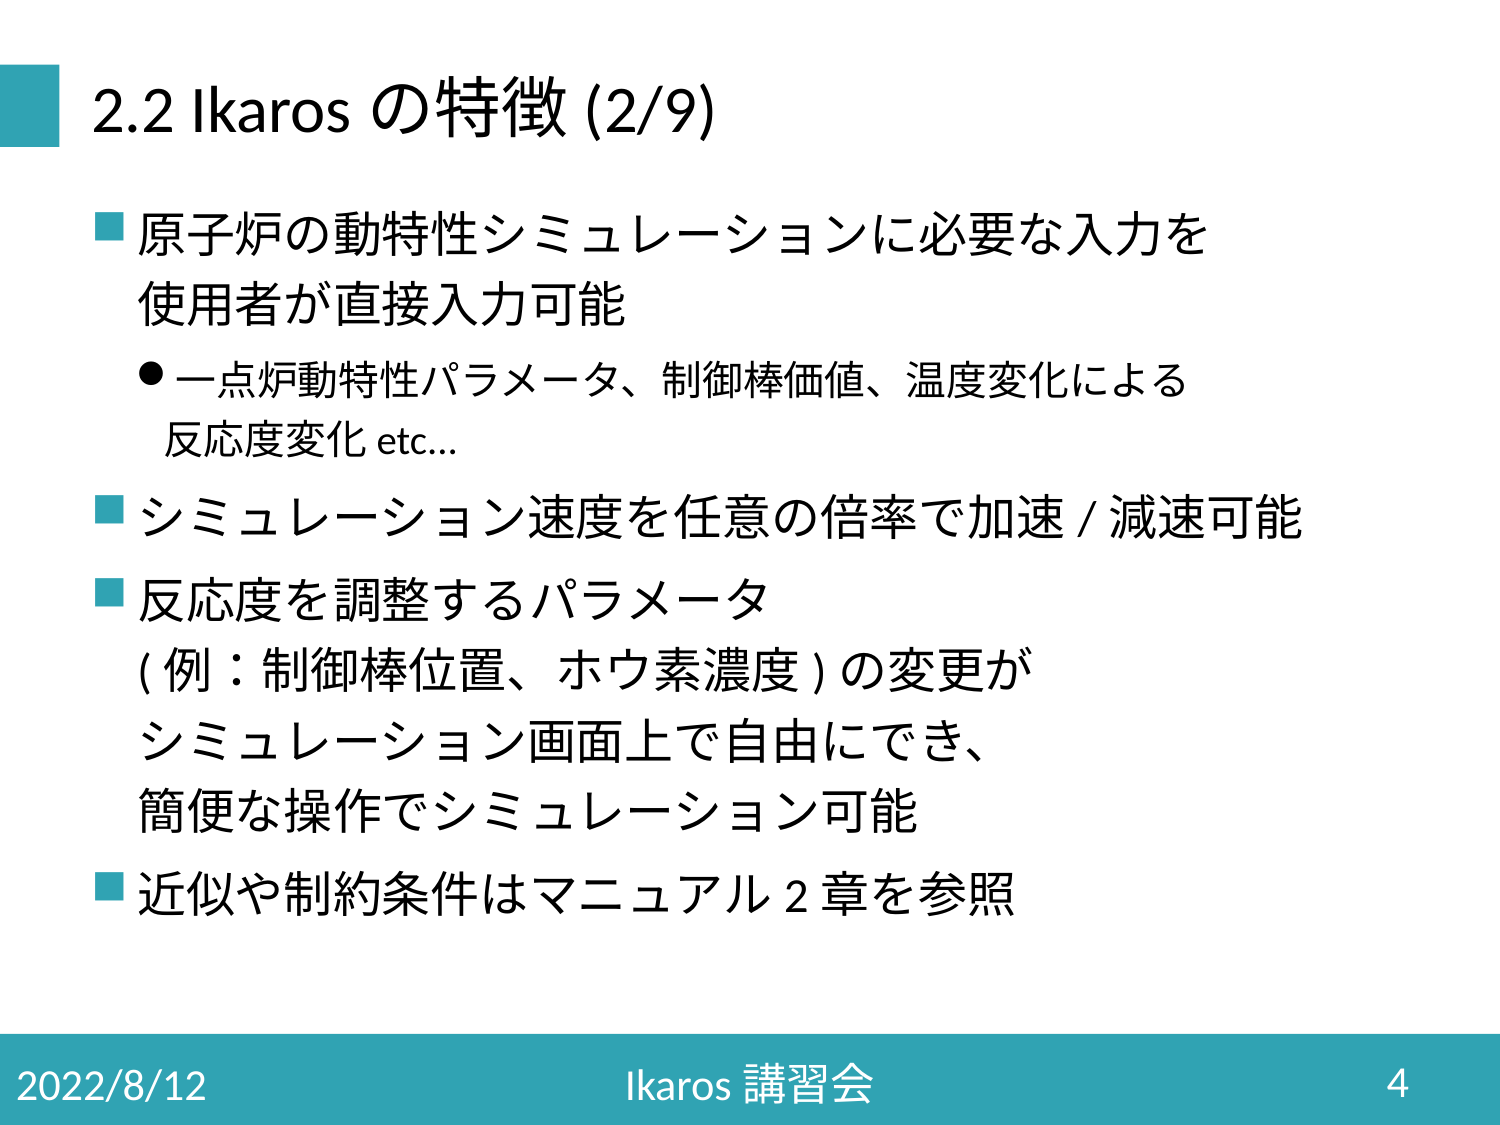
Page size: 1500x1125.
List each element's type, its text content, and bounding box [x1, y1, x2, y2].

slide_number 3 [1340, 1045, 1456, 1114]
list 原子炉の動特性シミュレーションに必要な入力を 使用者が直接入力可能 一点炉動特性パラメータ、制御棒価値、温度変化による 反応度変化etc... シミュレーション速度を任意の倍率で加速/減速可能 反応度を調整するパラメータ (例：制御棒位置、ホウ素濃度)の変更が シミュレーション画面上で自由にでき、 簡便な操作でシミュレーション可能 近似や制約条件はマニュアル2章を参照 [76, 183, 1398, 932]
title 2.2 Ikarosの特徴(2/9) [76, 51, 1445, 170]
